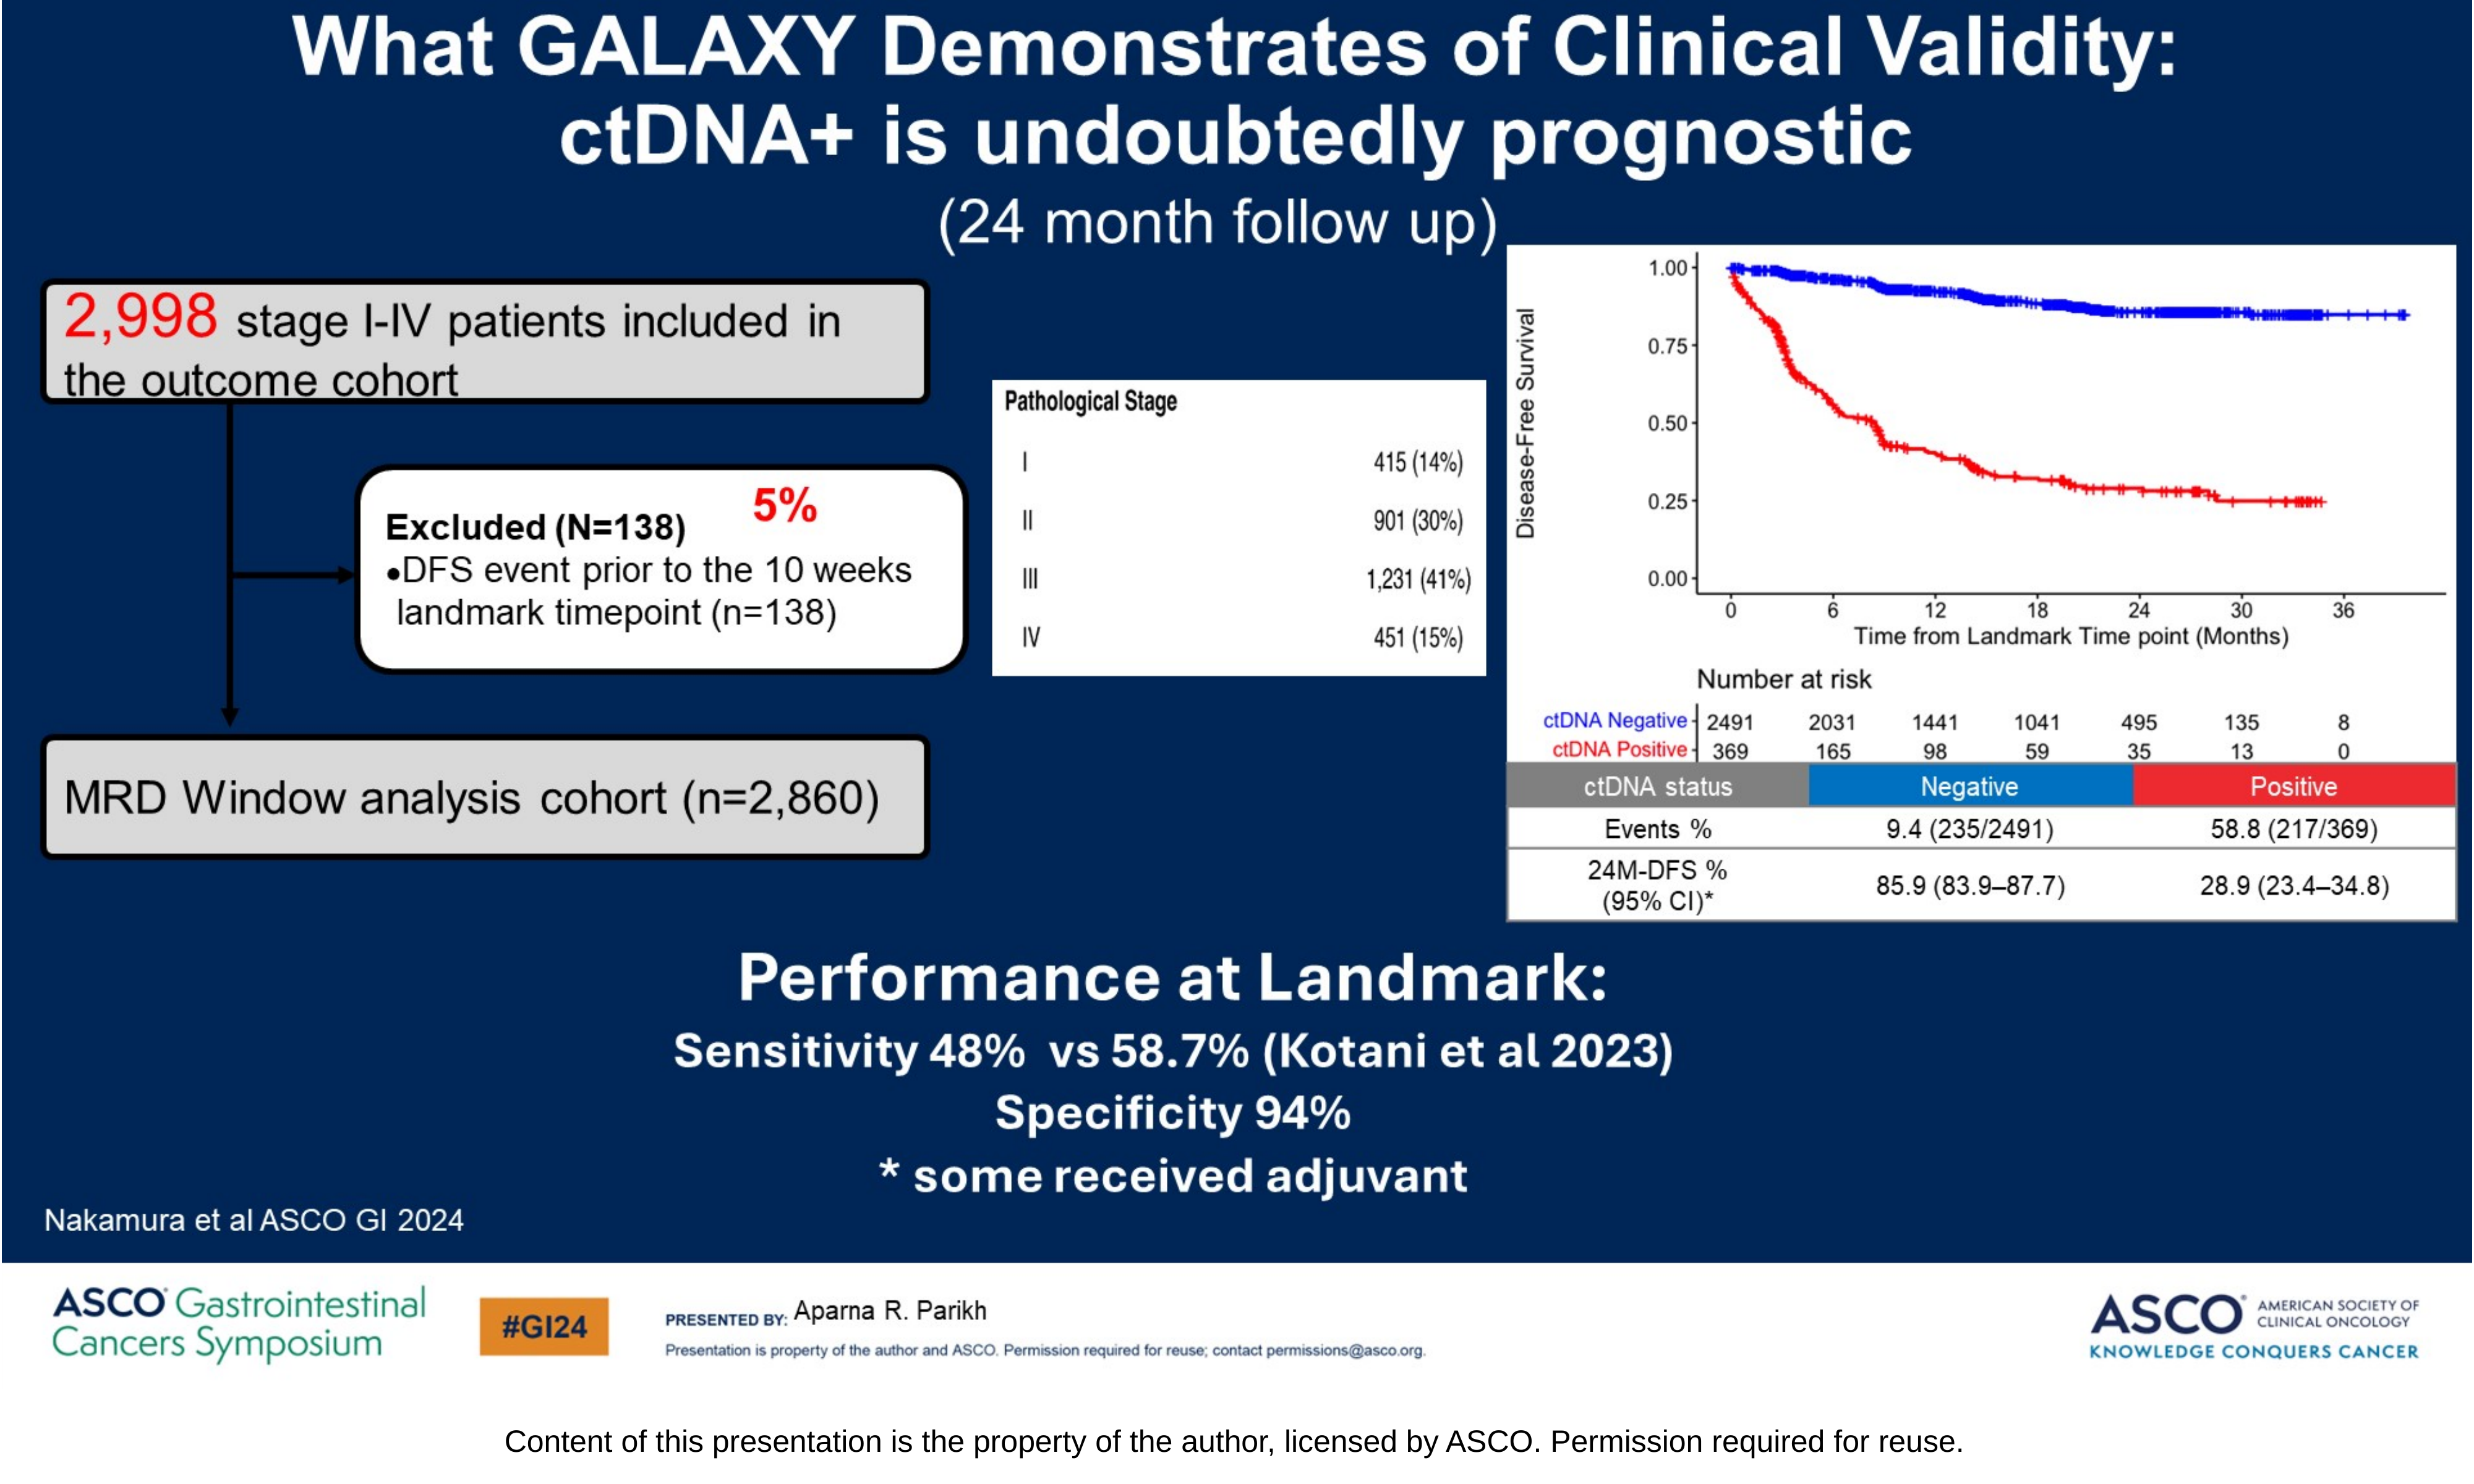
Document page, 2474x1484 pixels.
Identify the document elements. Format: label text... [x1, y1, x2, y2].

picture [2, 0, 2472, 1389]
text_box Content of this presentation is the property of the author, licensed by ASCO. Permission required for reuse. [0, 1399, 2474, 1477]
